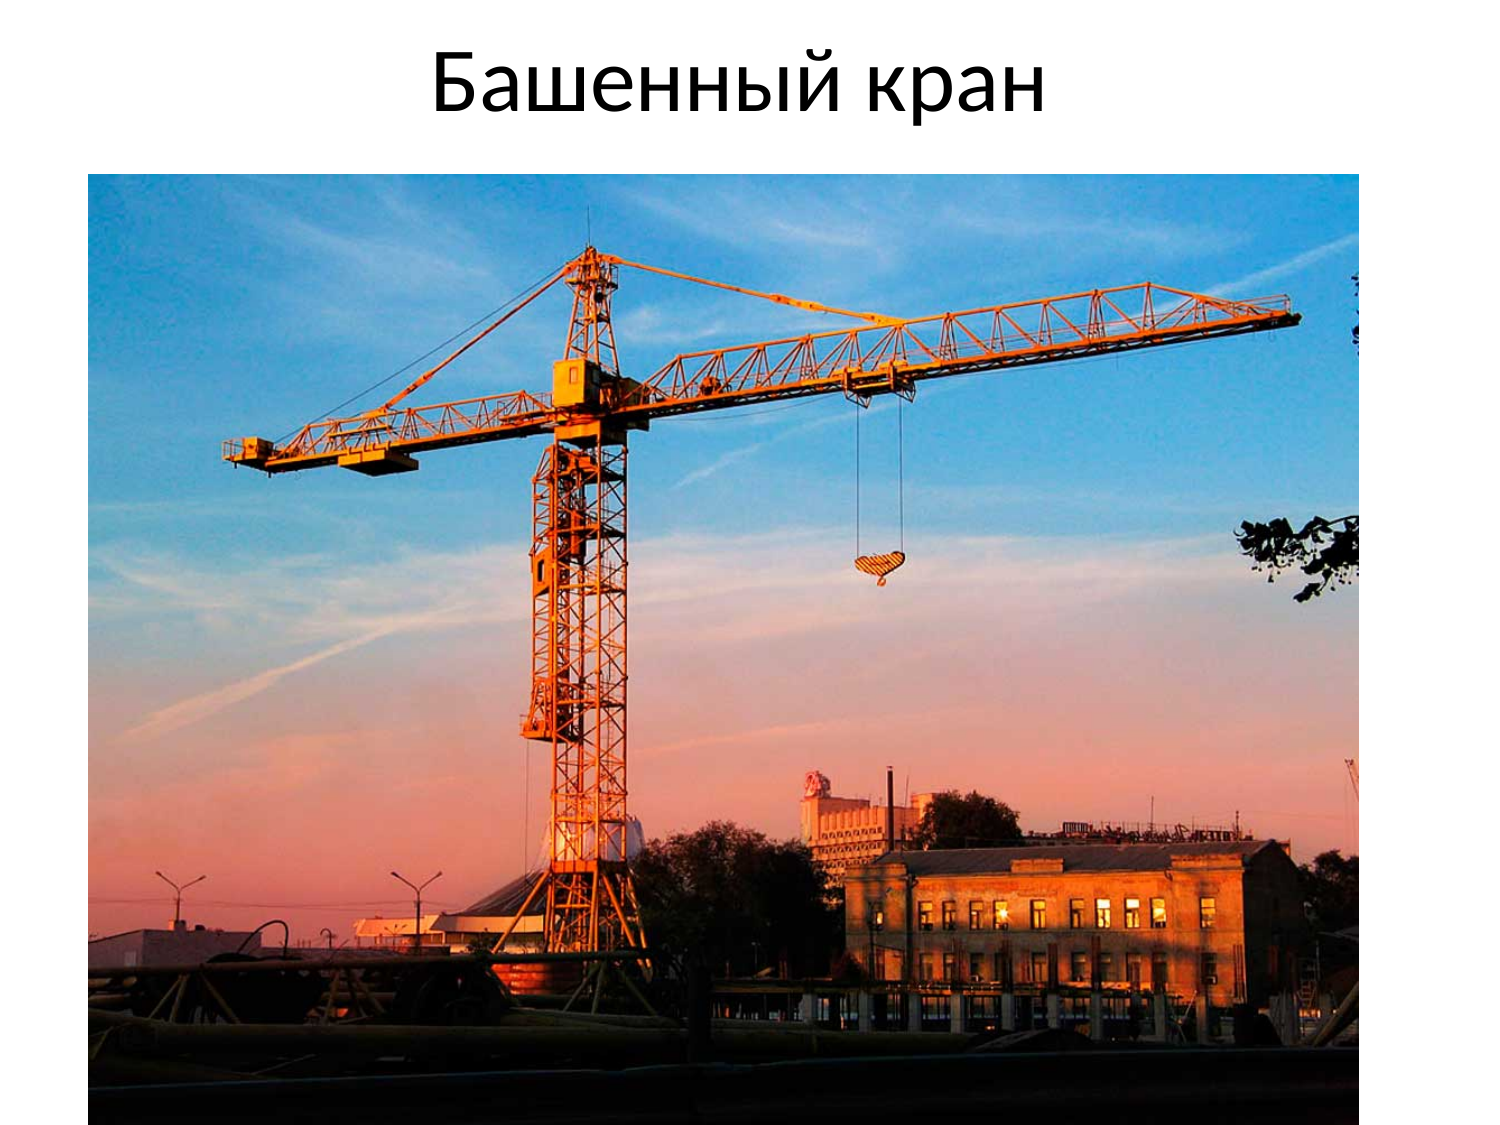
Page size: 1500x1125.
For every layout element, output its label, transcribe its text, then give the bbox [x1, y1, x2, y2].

picture [88, 174, 1359, 1125]
title Башенный кран [75, 0, 1425, 149]
